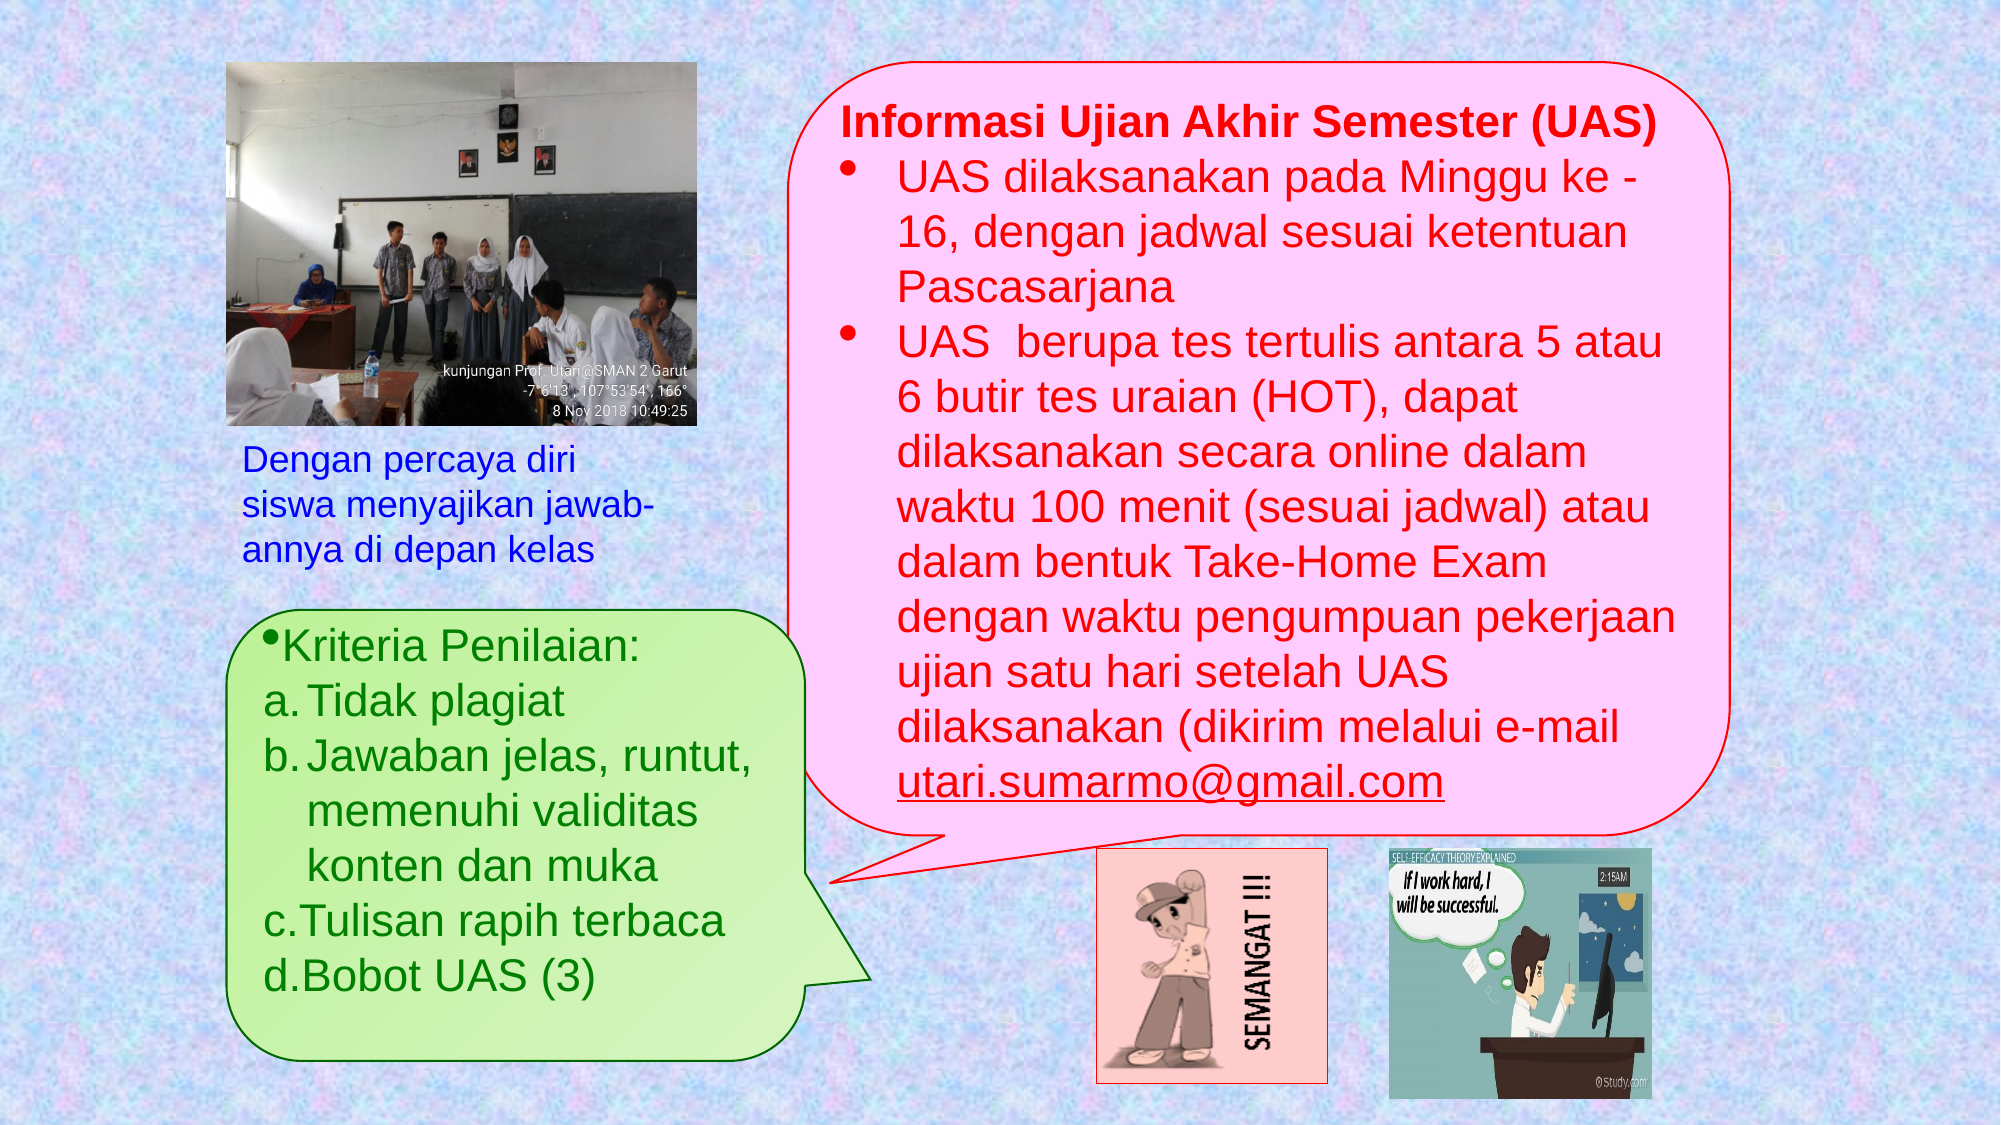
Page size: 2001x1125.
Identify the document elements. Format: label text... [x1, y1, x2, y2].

picture [0, 0, 2001, 1125]
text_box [226, 62, 697, 577]
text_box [226, 609, 1652, 1100]
text_box Informasi Ujian Akhir Semester (UAS) UAS dilaksanakan pada Minggu ke -16, dengan jadwal sesuai ketentuan Pascasarjana UAS berupa tes tertulis antara 5 atau 6 butir tes uraian (HOT), dapat dilaksanakan secara online dalam waktu 100 menit (sesuai jadwal) atau dalam bentuk Take-Home Exam dengan waktu pengumpuan pekerjaan ujian satu hari setelah UAS dilaksanakan (dikirim melalui e-mail utari.sumarmo@gmail.com [786, 61, 1731, 826]
